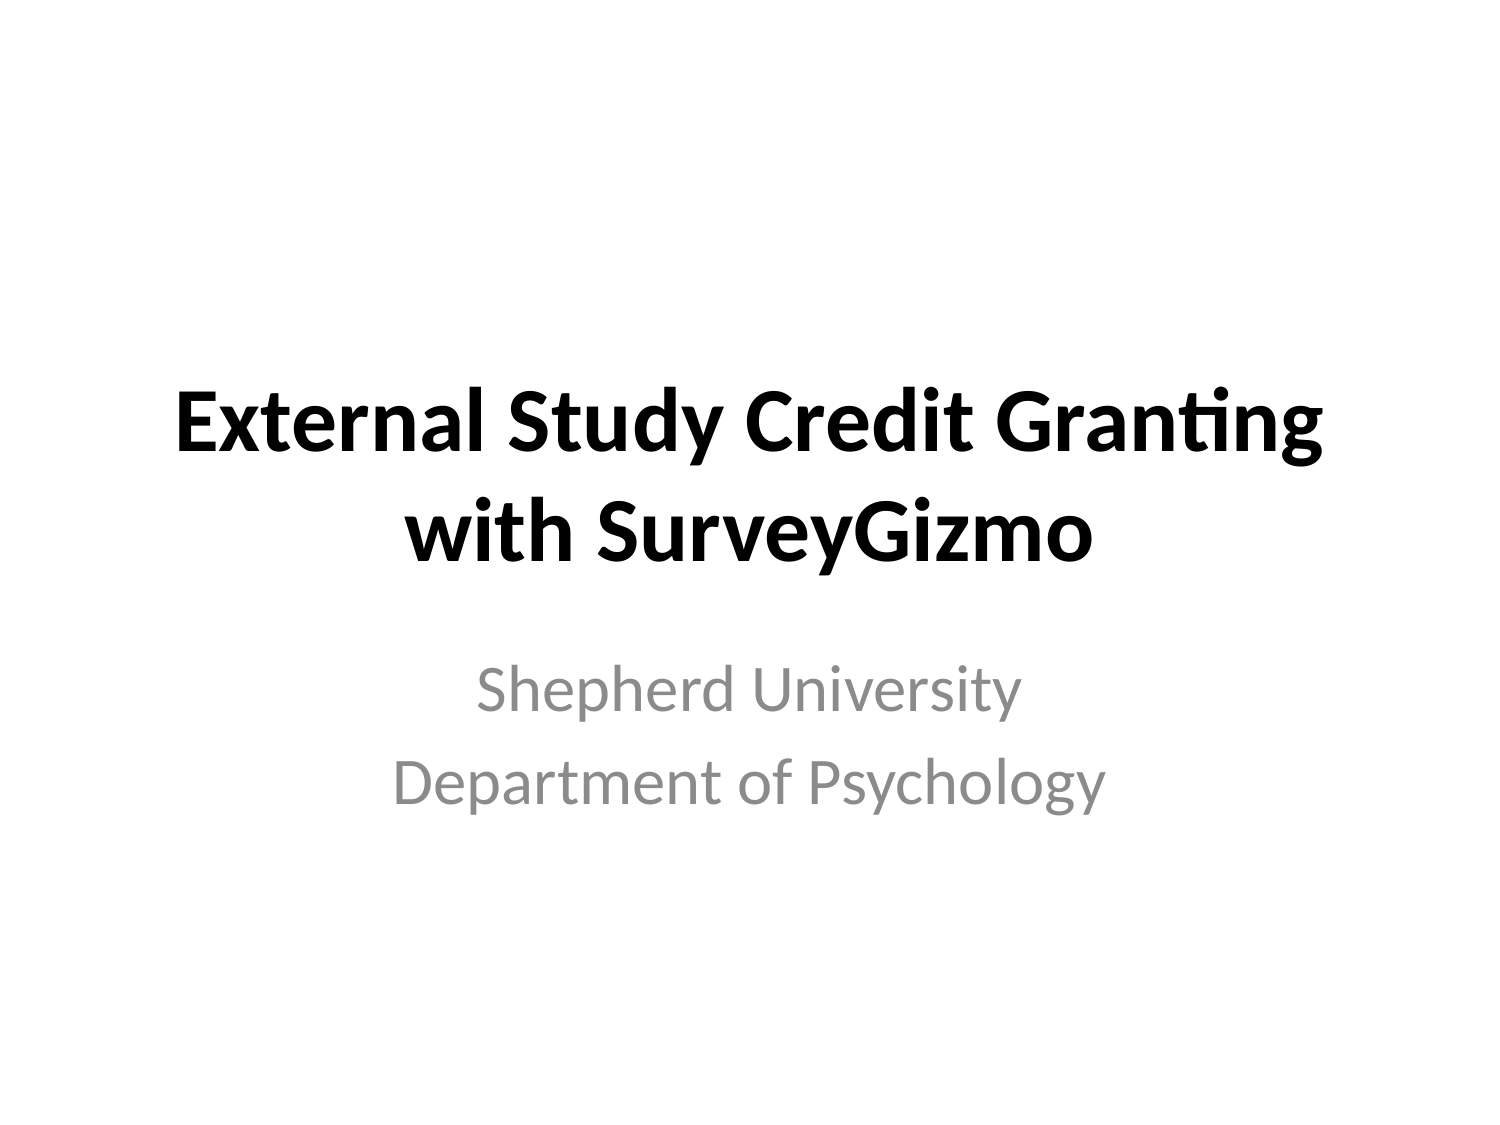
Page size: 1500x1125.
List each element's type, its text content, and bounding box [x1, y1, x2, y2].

title External Study Credit Granting with SurveyGizmo [112, 349, 1388, 591]
subtitle Shepherd University Department of Psychology [225, 637, 1275, 925]
